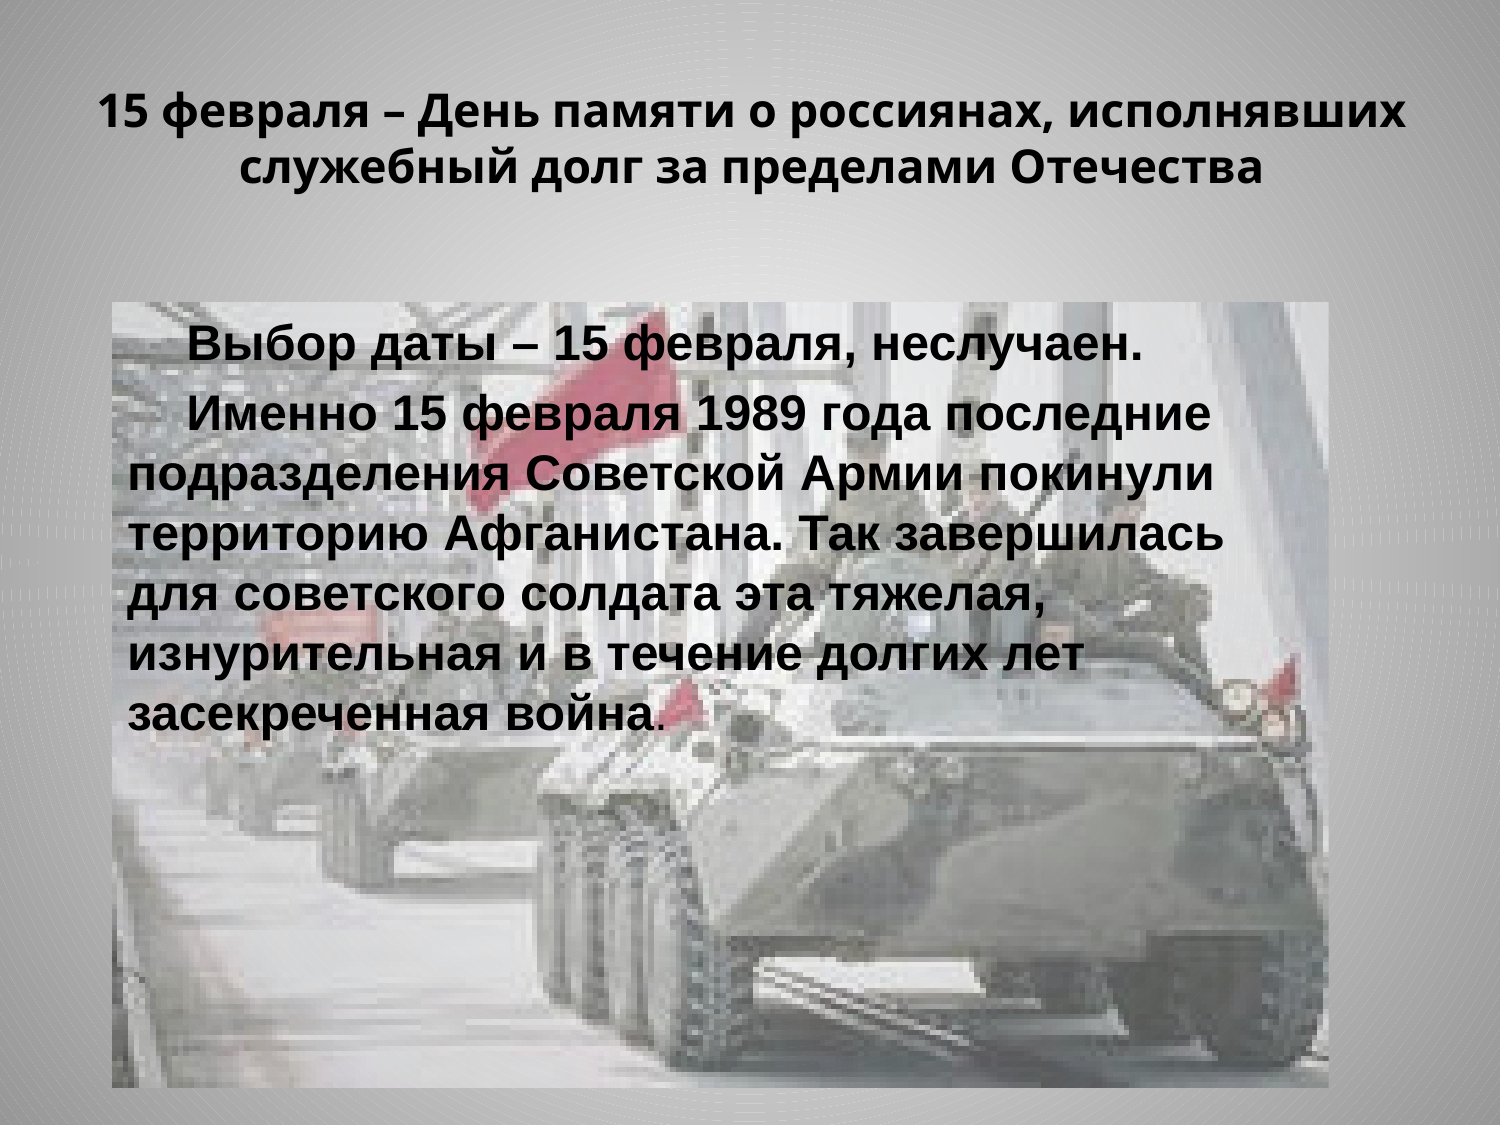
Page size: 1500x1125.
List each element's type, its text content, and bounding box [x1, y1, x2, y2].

list Выбор даты – 15 февраля, неслучаен. Именно 15 февраля 1989 года последние подразделения Советской Армии покинули территорию Афганистана. Так завершилась для советского солдата эта тяжелая, изнурительная и в течение долгих лет засекреченная война. [112, 302, 1329, 1088]
title 15 февраля – День памяти о россиянах, исполнявших служебный долг за пределами Отечества [76, 54, 1427, 220]
